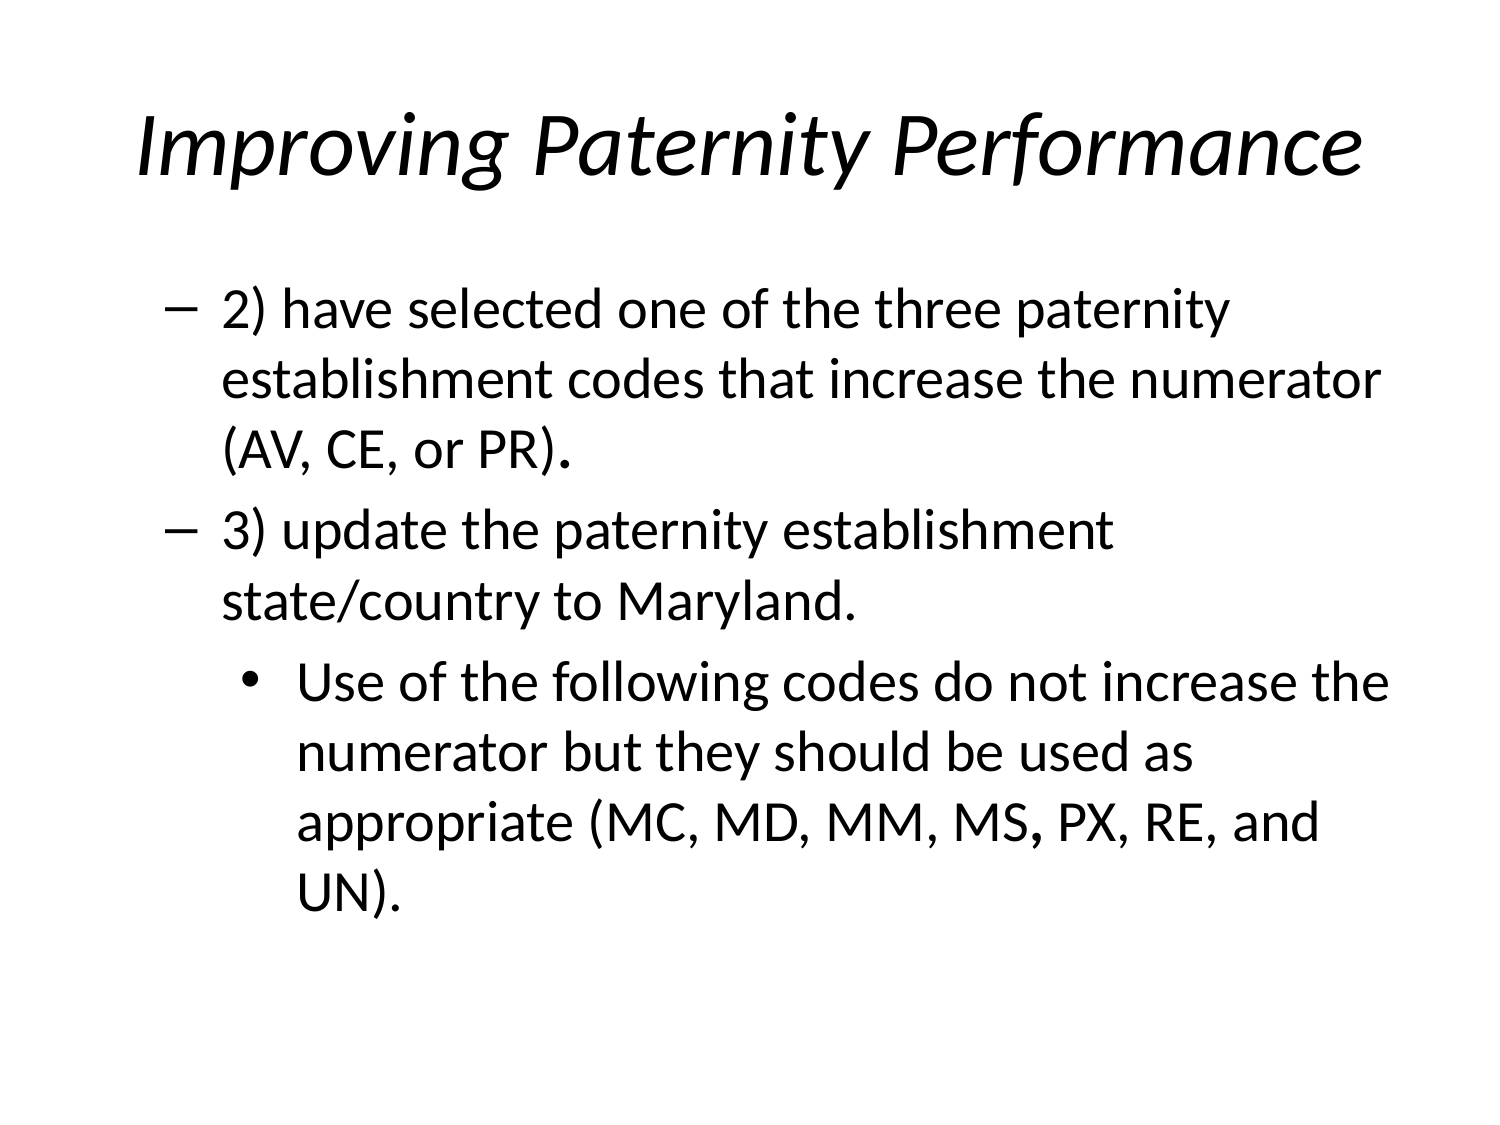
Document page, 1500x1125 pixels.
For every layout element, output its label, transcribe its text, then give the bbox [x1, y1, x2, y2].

list 2) have selected one of the three paternity establishment codes that increase the numerator (AV, CE, or PR). 3) update the paternity establishment state/country to Maryland. Use of the following codes do not increase the numerator but they should be used as appropriate (MC, MD, MM, MS, PX, RE, and UN). [75, 262, 1425, 1005]
title Improving Paternity Performance [75, 45, 1425, 233]
